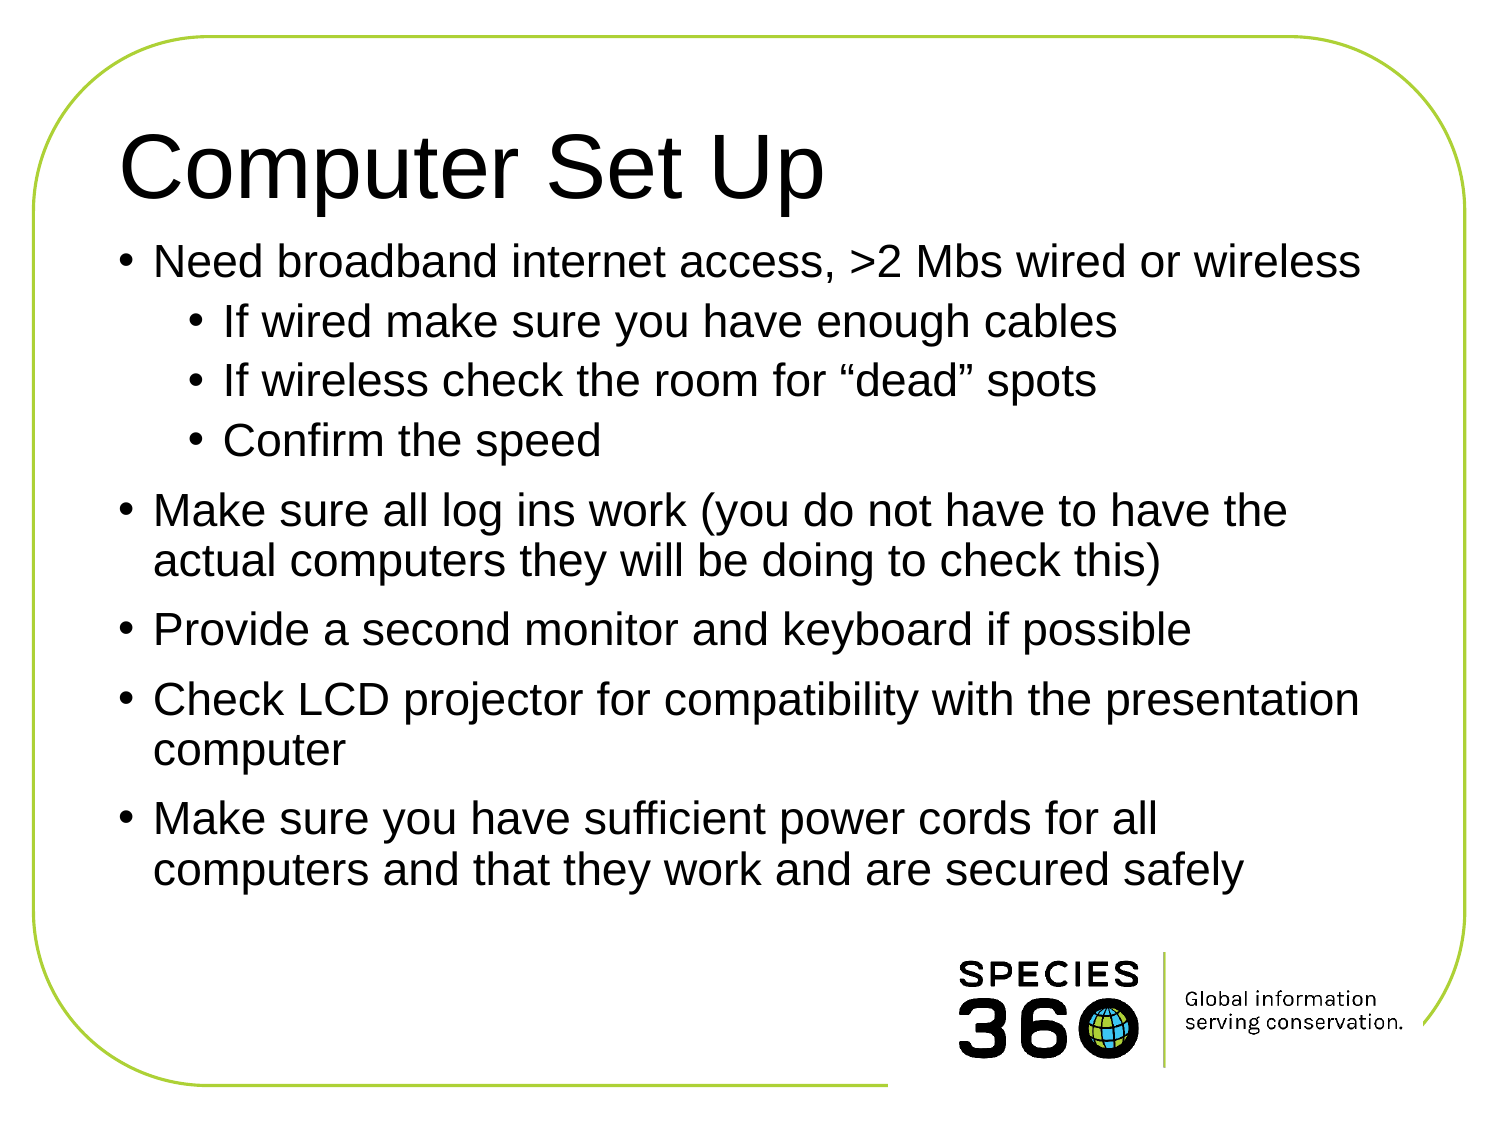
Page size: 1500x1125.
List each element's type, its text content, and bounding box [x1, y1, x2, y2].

picture [954, 944, 1407, 1075]
title Computer Set Up [103, 59, 1397, 229]
list Need broadband internet access, >2 Mbs wired or wireless If wired make sure you have enough cables If wireless check the room for “dead” spots Confirm the speed Make sure all log ins work (you do not have to have the actual computers they will be doing to check this) Provide a second monitor and keyboard if possible Check LCD projector for compatibility with the presentation computer Make sure you have sufficient power cords for all computers and that they work and are secured safely [103, 229, 1397, 944]
